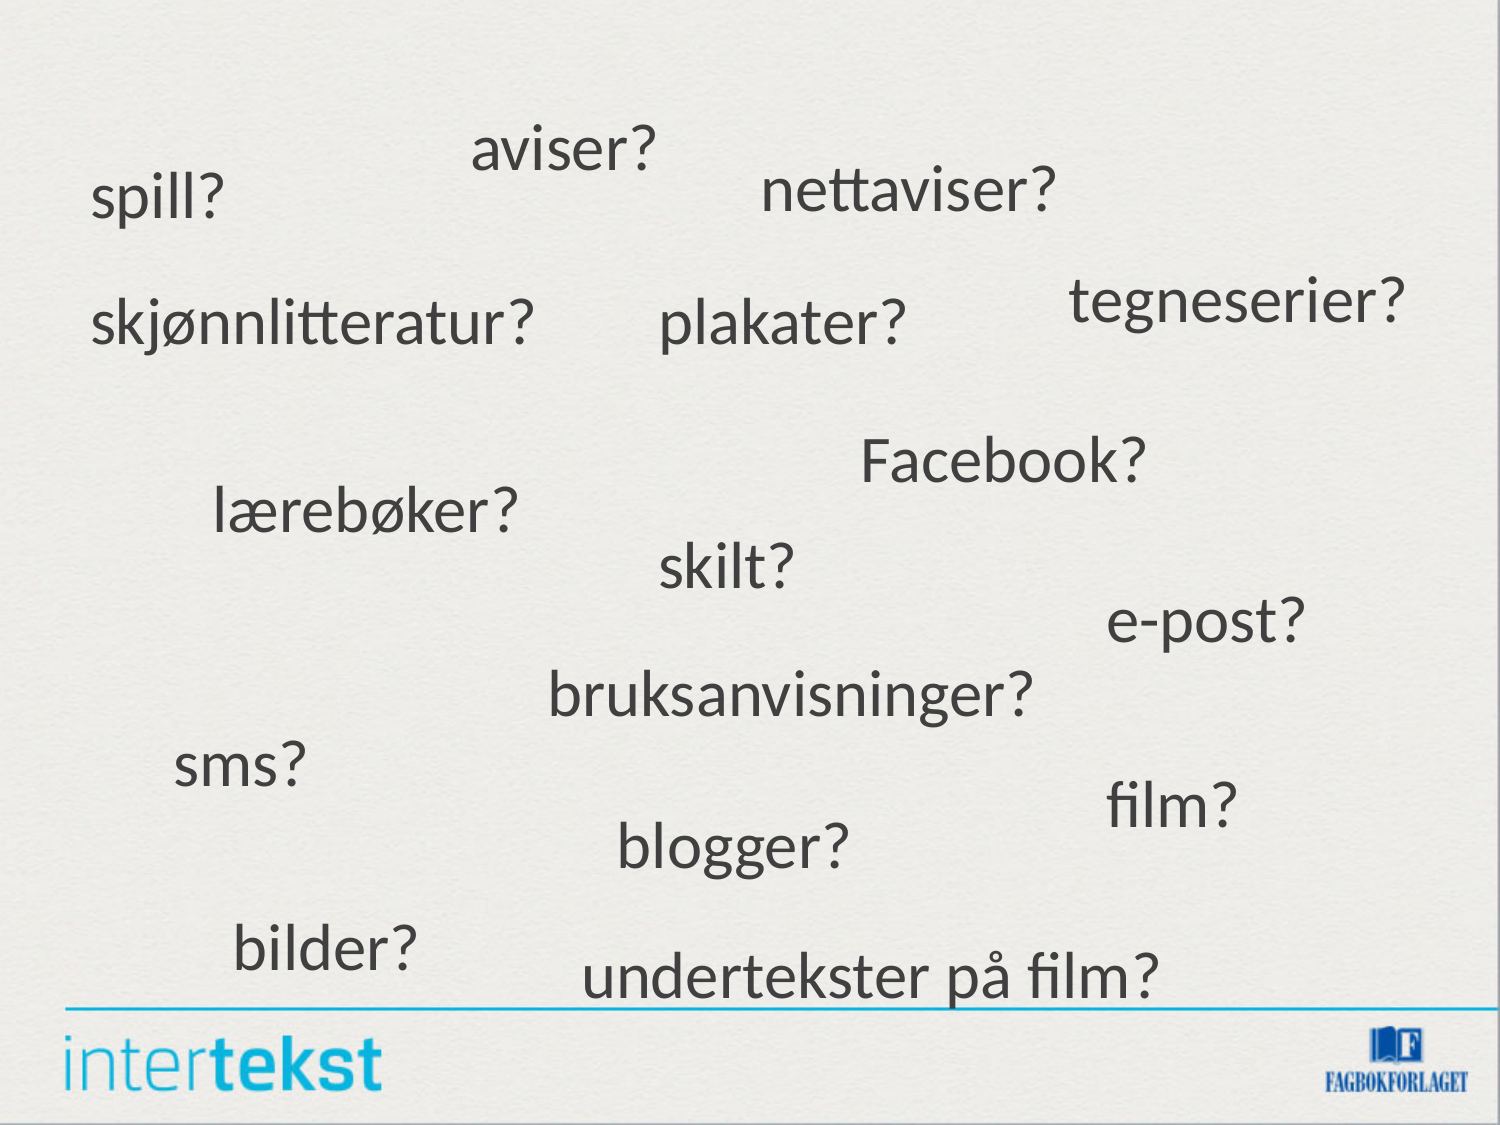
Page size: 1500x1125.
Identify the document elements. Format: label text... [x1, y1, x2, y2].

list bilder? [217, 889, 480, 1000]
list lærebøker? [197, 450, 567, 562]
list plakater? [643, 262, 1005, 374]
picture [0, 0, 1500, 1125]
list Facebook? [845, 400, 1244, 512]
list aviser? [455, 88, 714, 200]
list bruksanvisninger? [532, 634, 1091, 746]
list e-post? [1090, 561, 1360, 673]
list skjønnlitteratur? [75, 262, 575, 374]
list sms? [158, 704, 372, 816]
list tegneserier? [1053, 240, 1482, 352]
list undertekster på film? [566, 916, 1349, 1012]
list nettaviser? [745, 129, 1081, 241]
list film? [1090, 745, 1305, 857]
list spill? [75, 137, 289, 220]
list blogger? [601, 786, 977, 894]
list skilt? [643, 507, 857, 618]
